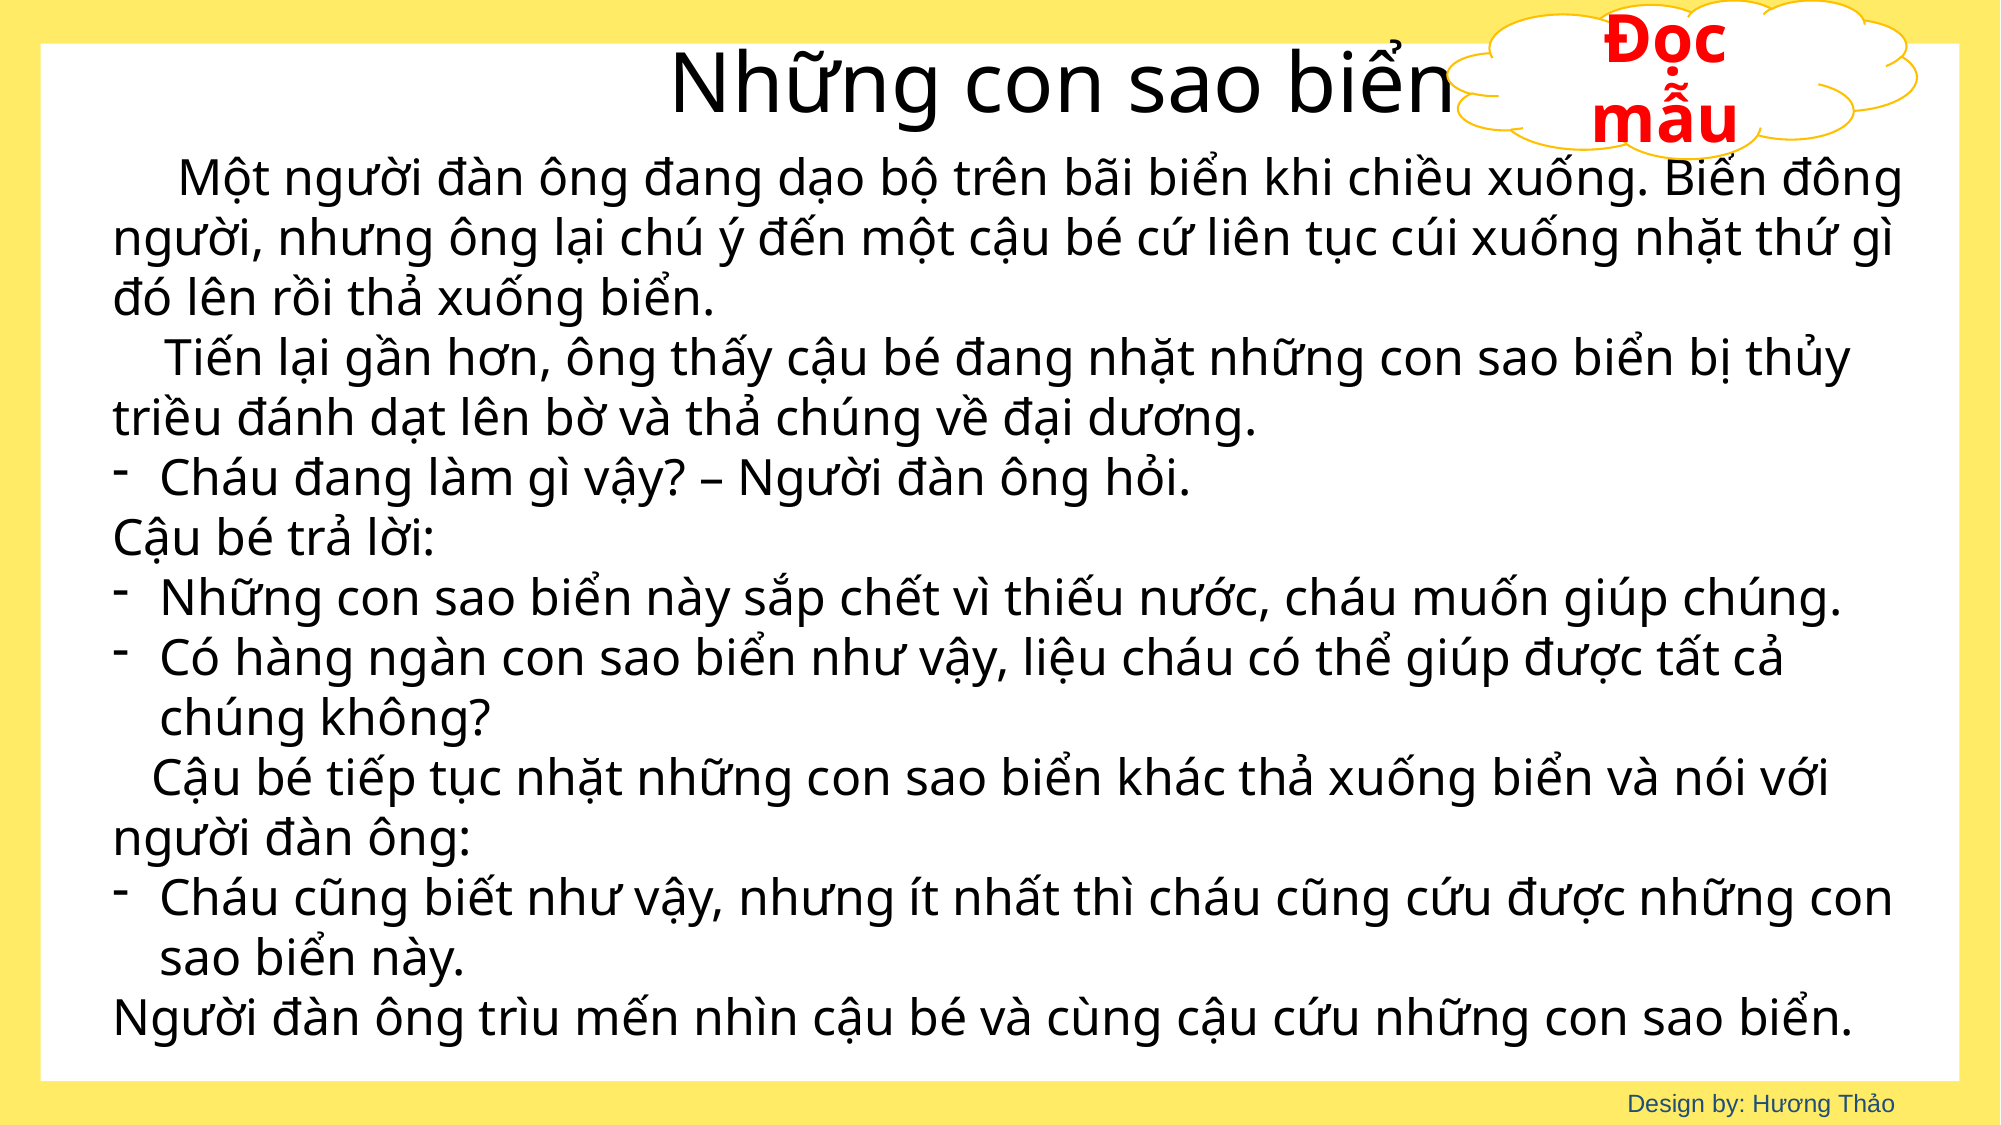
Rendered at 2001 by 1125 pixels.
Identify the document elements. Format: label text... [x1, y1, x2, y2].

text_box Những con sao biển [654, 22, 1517, 137]
text_box Một người đàn ông đang dạo bộ trên bãi biển khi chiều xuống. Biển đông người, nhưng ông lại chú ý đến một cậu bé cứ liên tục cúi xuống nhặt thứ gì đó lên rồi thả xuống biển. Tiến lại gần hơn, ông thấy cậu bé đang nhặt những con sao biển bị thủy triều đánh dạt lên bờ và thả chúng về đại dương. Cháu đang làm gì vậy? – Người đàn ông hỏi. Cậu bé trả lời: Những con sao biển này sắp chết vì thiếu nước, cháu muốn giúp chúng. Có hàng ngàn con sao biển như vậy, liệu cháu có thể giúp được tất cả chúng không? Cậu bé tiếp tục nhặt những con sao biển khác thả xuống biển và nói với người đàn ông: Cháu cũng biết như vậy, nhưng ít nhất thì cháu cũng cứu được những con sao biển này. Người đàn ông trìu mến nhìn cậu bé và cùng cậu cứu những con sao biển. [97, 138, 1942, 1053]
text_box Đọc mẫu [1446, 0, 1919, 161]
